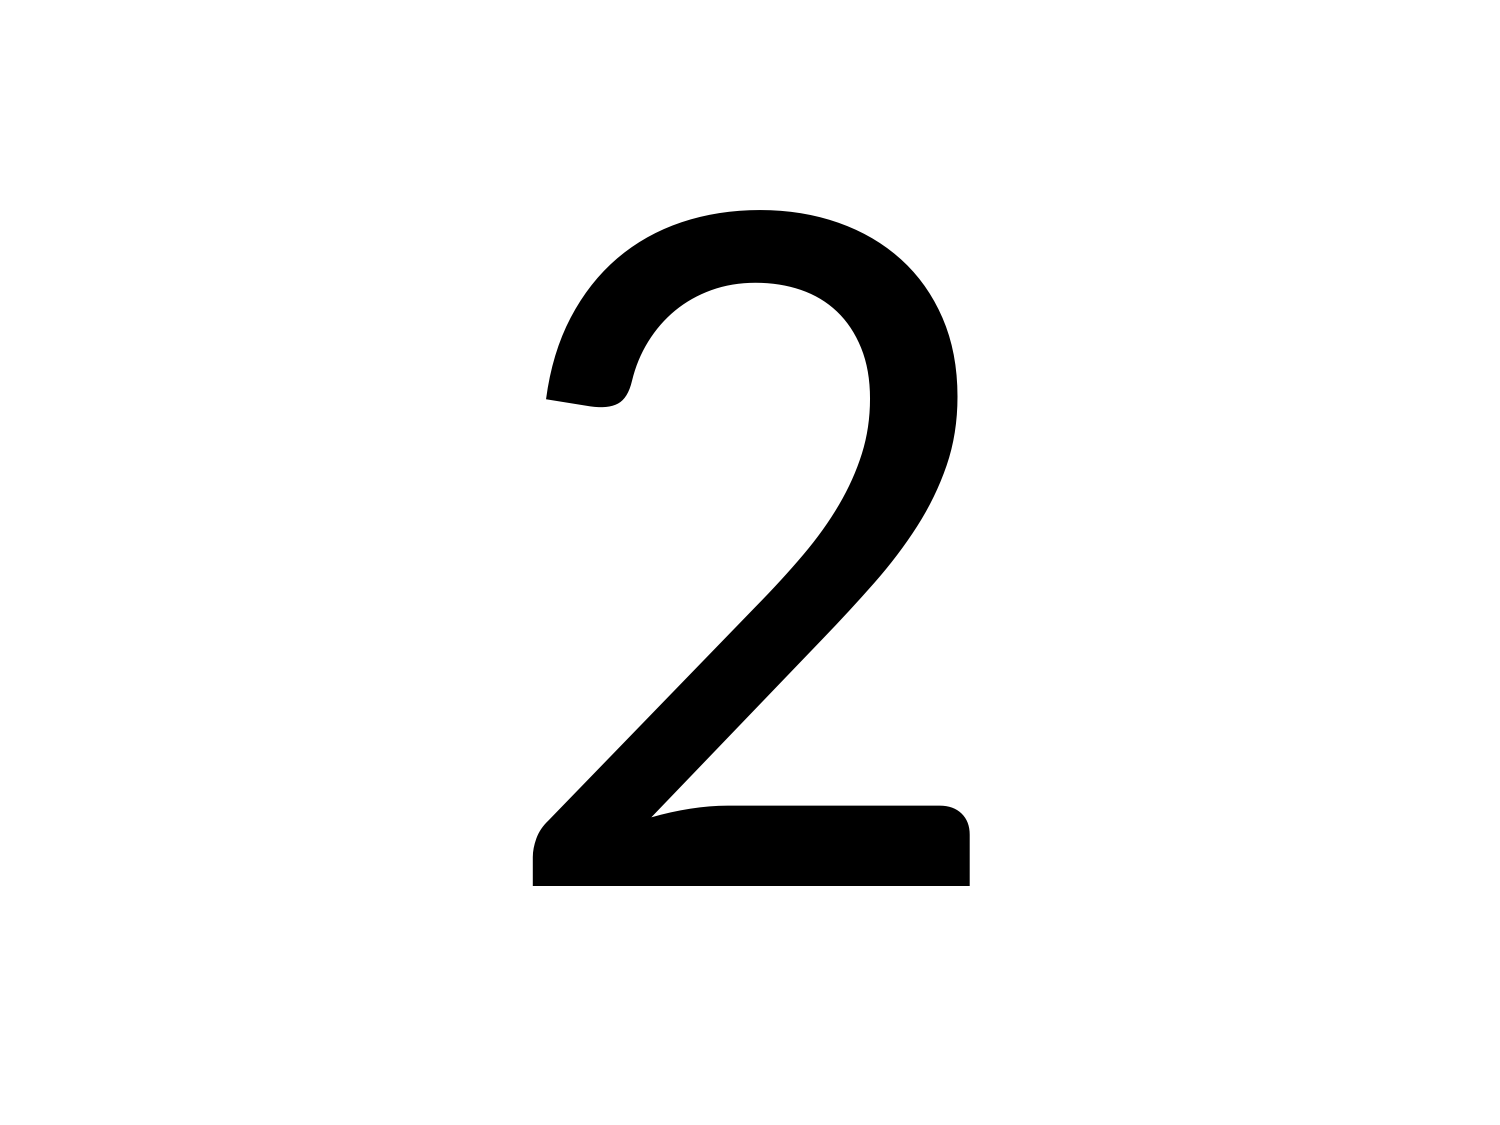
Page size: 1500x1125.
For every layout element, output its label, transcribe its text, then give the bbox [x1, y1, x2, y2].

title 2 [112, 349, 1388, 591]
